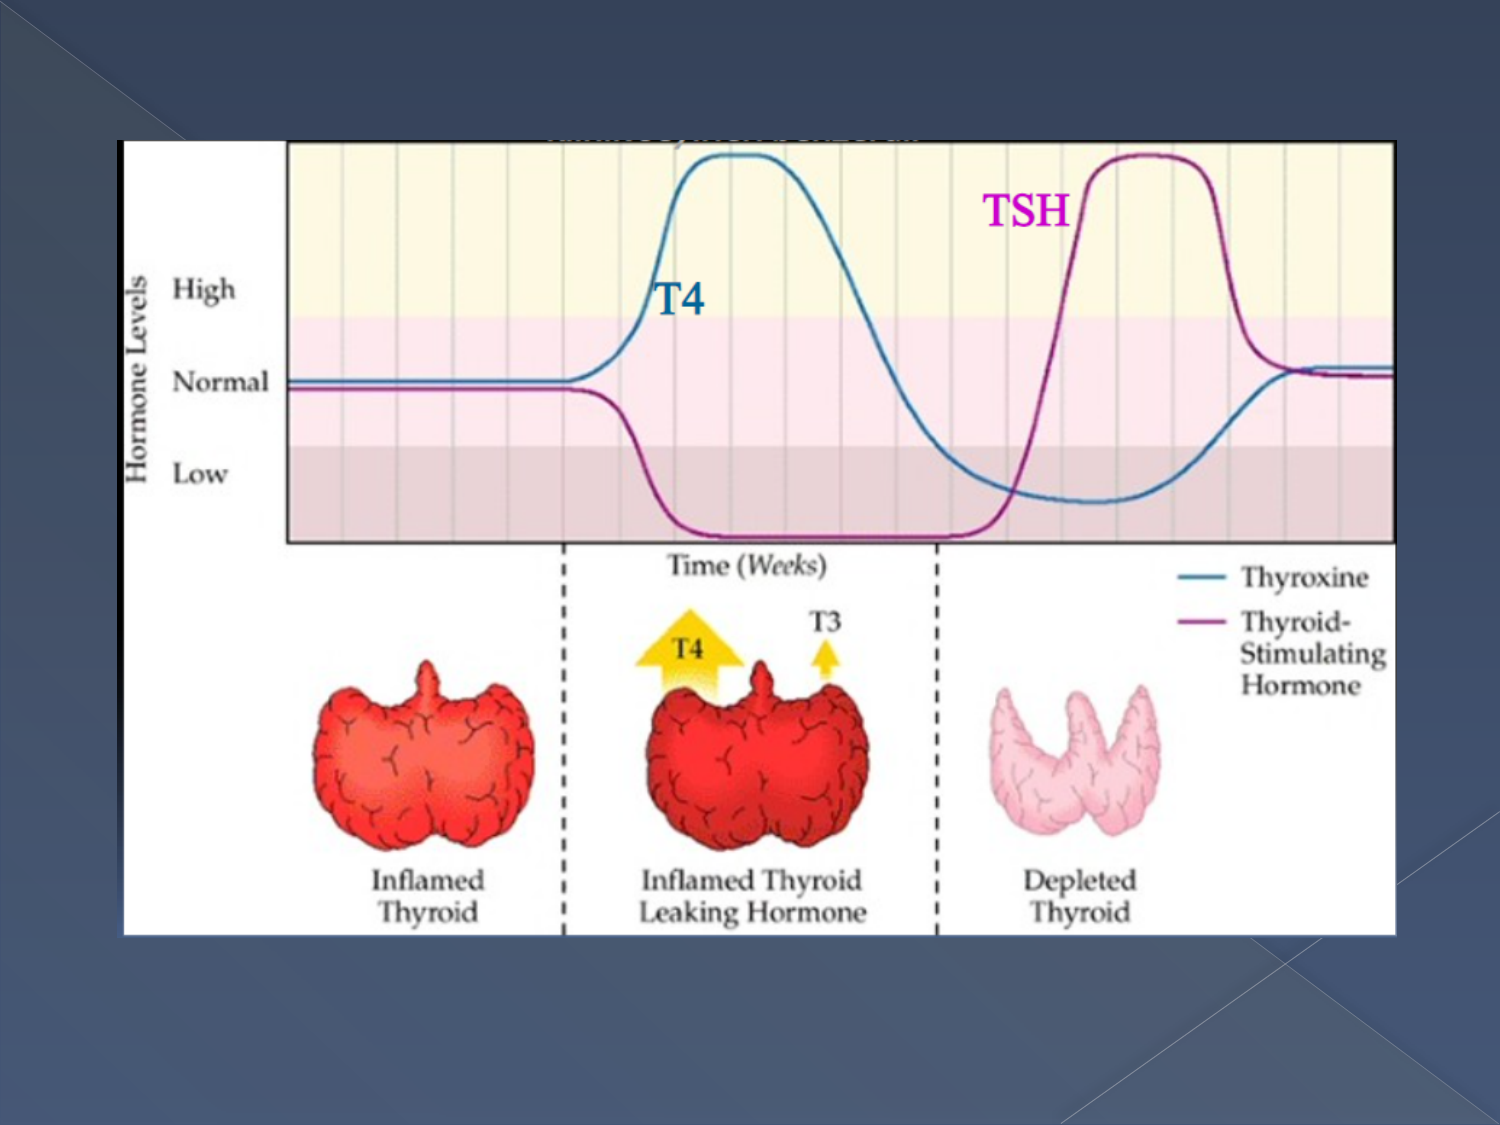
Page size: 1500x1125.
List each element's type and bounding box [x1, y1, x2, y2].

list [116, 140, 1397, 938]
